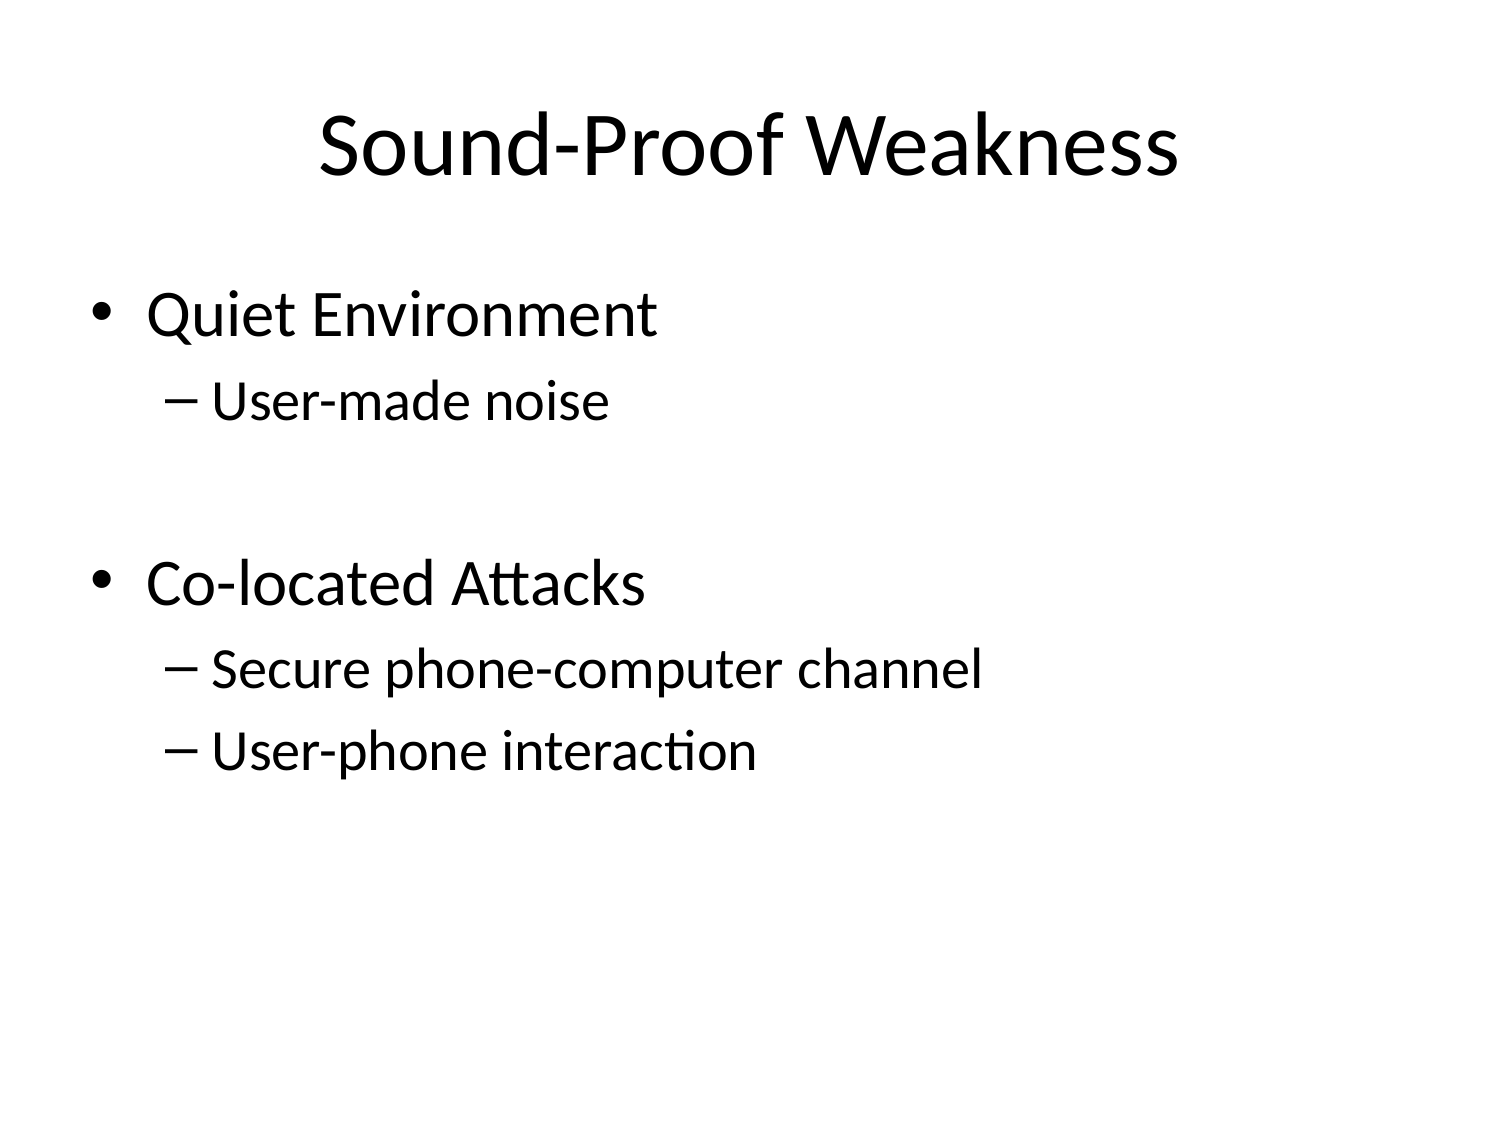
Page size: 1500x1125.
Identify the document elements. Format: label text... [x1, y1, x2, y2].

list Quiet Environment User-made noise Co-located Attacks Secure phone-computer channel User-phone interaction [75, 262, 1425, 1005]
title Sound-Proof Weakness [75, 45, 1425, 233]
